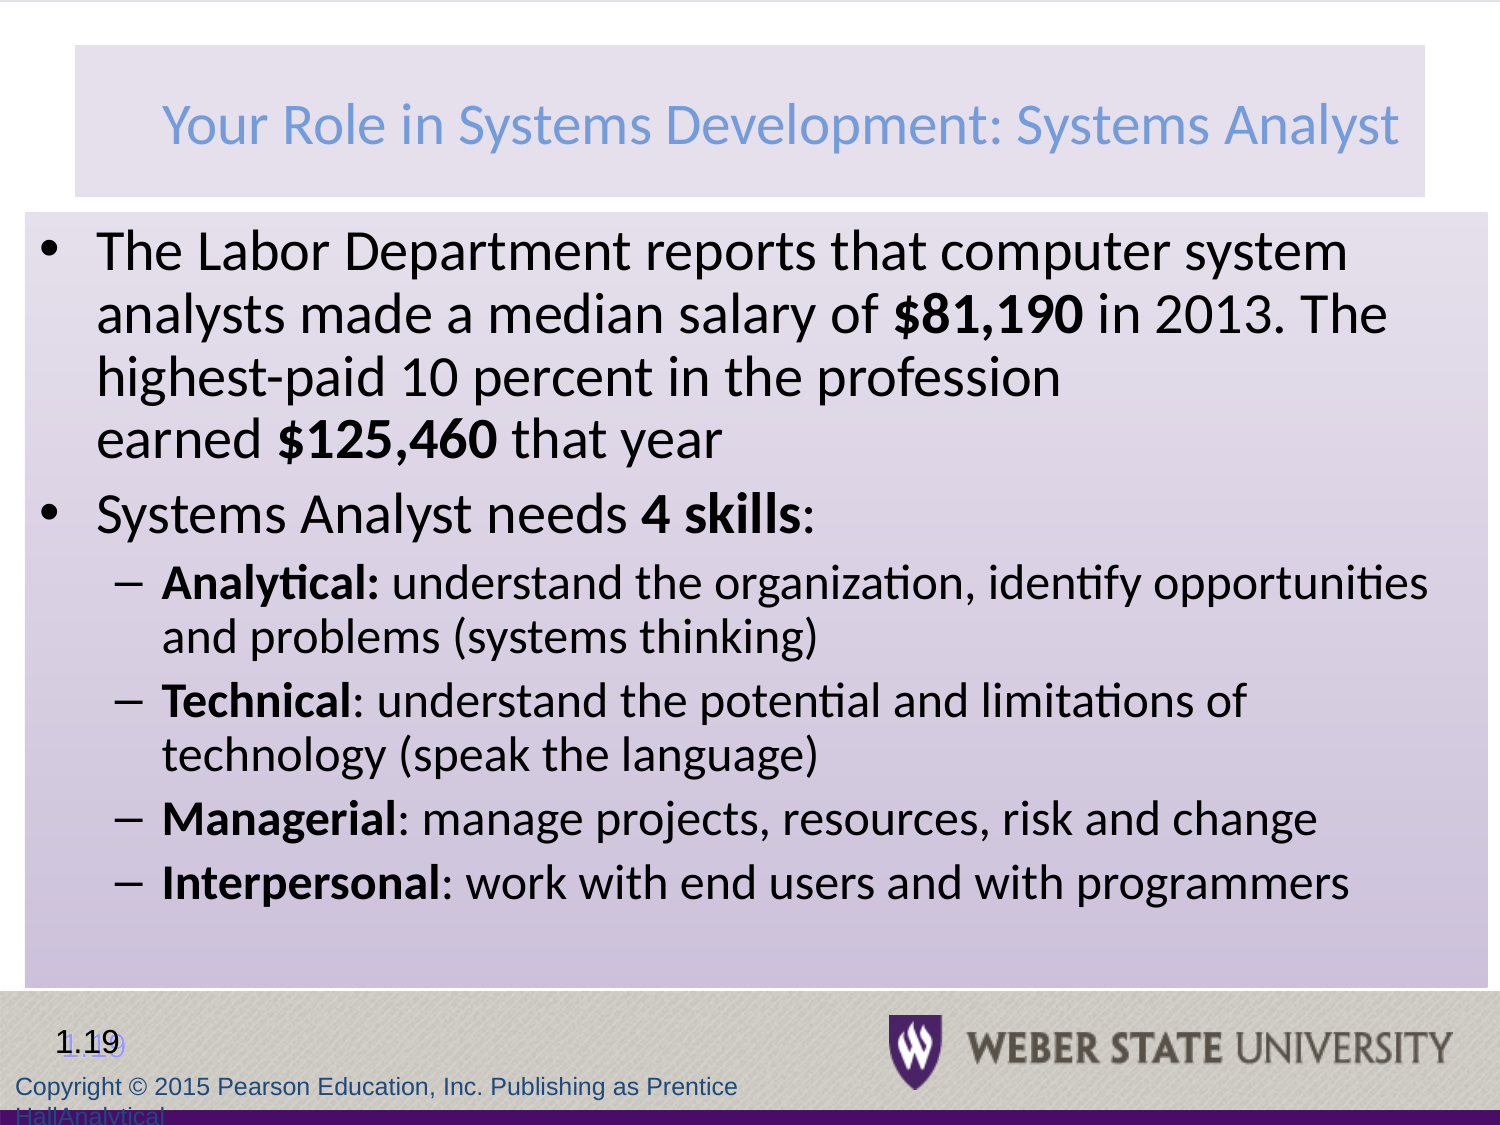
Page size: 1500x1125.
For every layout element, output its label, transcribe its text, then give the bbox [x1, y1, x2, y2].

list The Labor Department reports that computer system analysts made a median salary of $81,190 in 2013. The highest-paid 10 percent in the profession earned $125,460 that year Systems Analyst needs 4 skills: Analytical: understand the organization, identify opportunities and problems (systems thinking) Technical: understand the potential and limitations of technology (speak the language) Managerial: manage projects, resources, risk and change Interpersonal: work with end users and with programmers [24, 212, 1488, 988]
text_box 1.19 [37, 1012, 138, 1107]
picture [0, 2, 1500, 1125]
title Your Role in Systems Development: Systems Analyst [75, 45, 1425, 198]
footer Copyright © 2015 Pearson Education, Inc. Publishing as Prentice HallAnalytical [0, 1063, 850, 1113]
